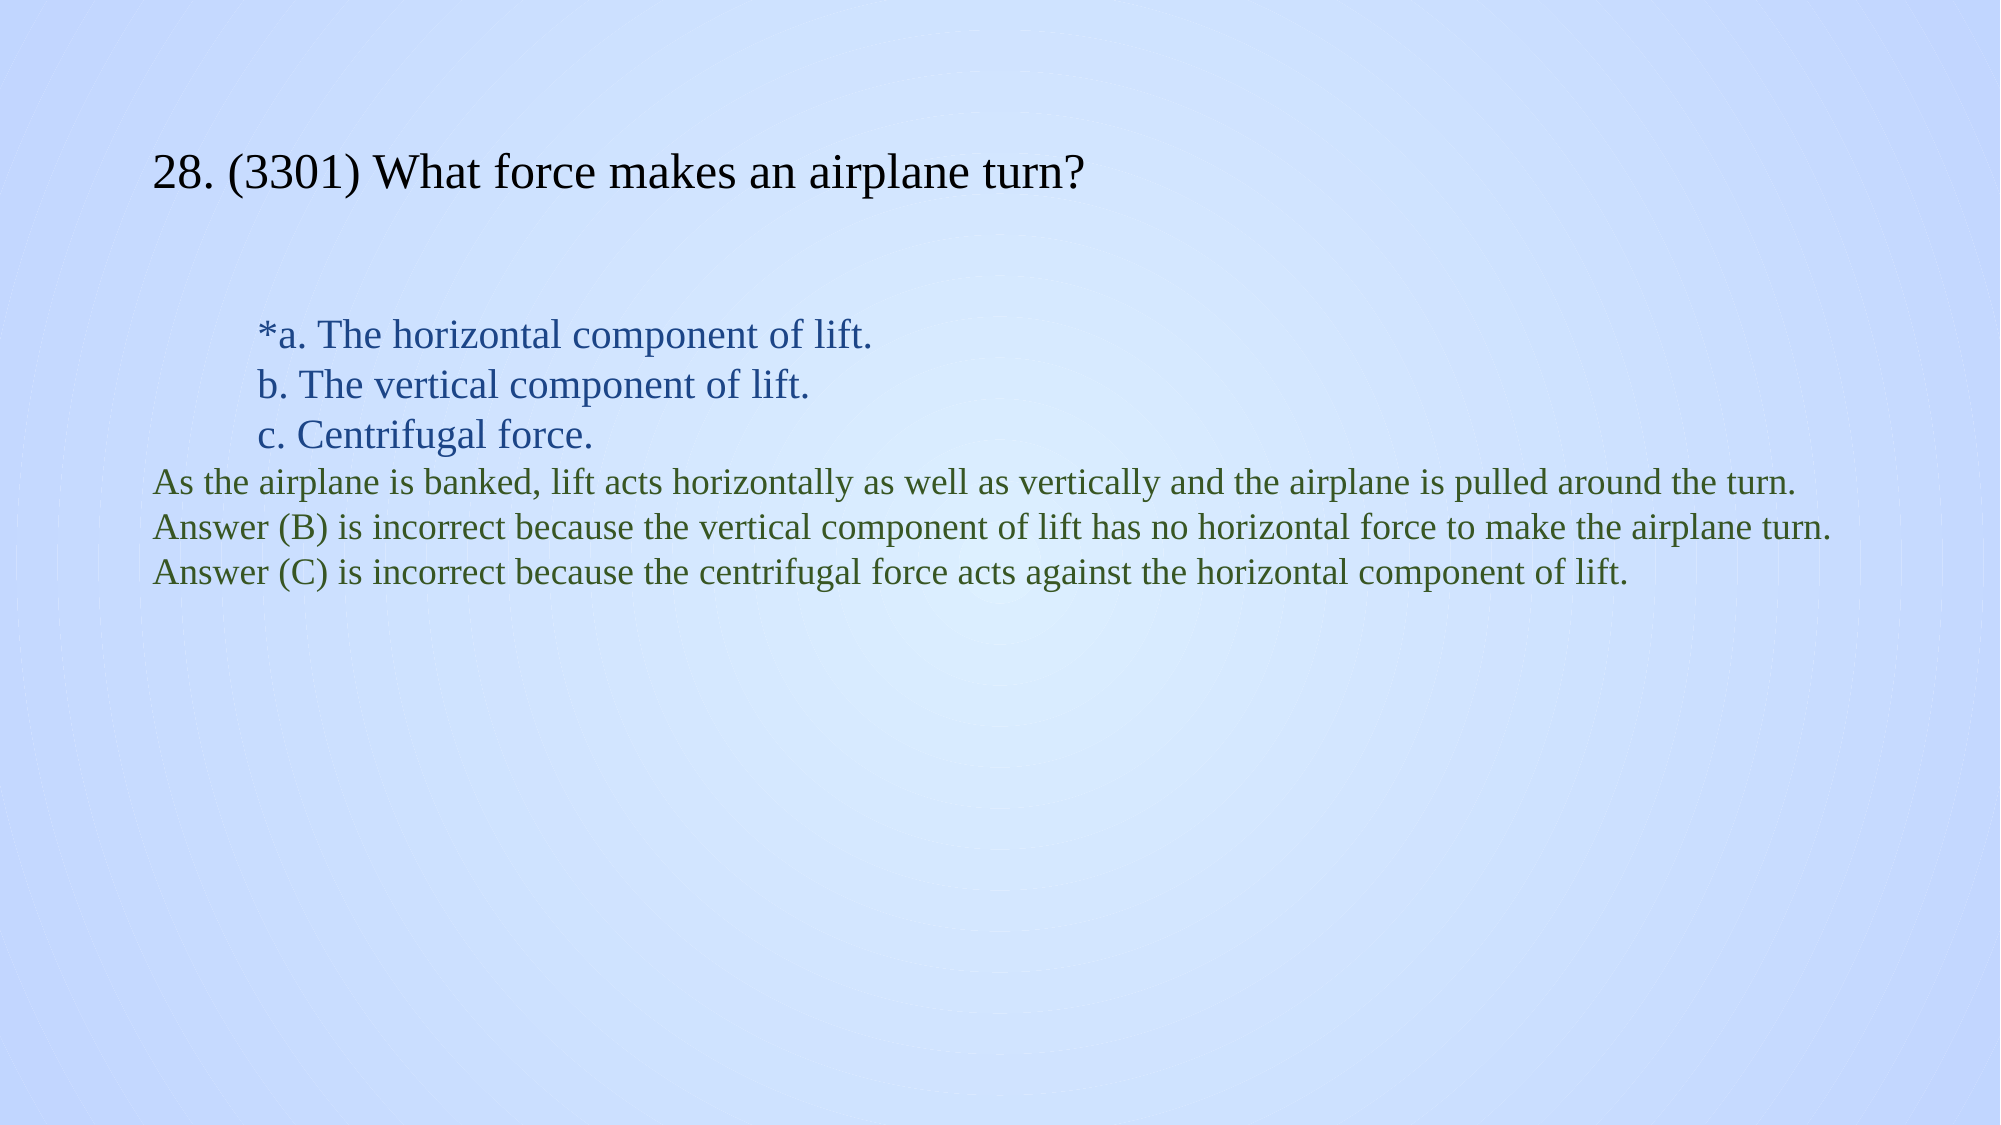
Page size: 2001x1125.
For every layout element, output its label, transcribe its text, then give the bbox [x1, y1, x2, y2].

list *a. The horizontal component of lift. b. The vertical component of lift. c. Centrifugal force. As the airplane is banked, lift acts horizontally as well as vertically and the airplane is pulled around the turn. Answer (B) is incorrect because the vertical component of lift has no horizontal force to make the airplane turn. Answer (C) is incorrect because the centrifugal force acts against the horizontal component of lift. [137, 299, 1863, 1014]
title 28. (3301) What force makes an airplane turn? [137, 59, 1863, 278]
